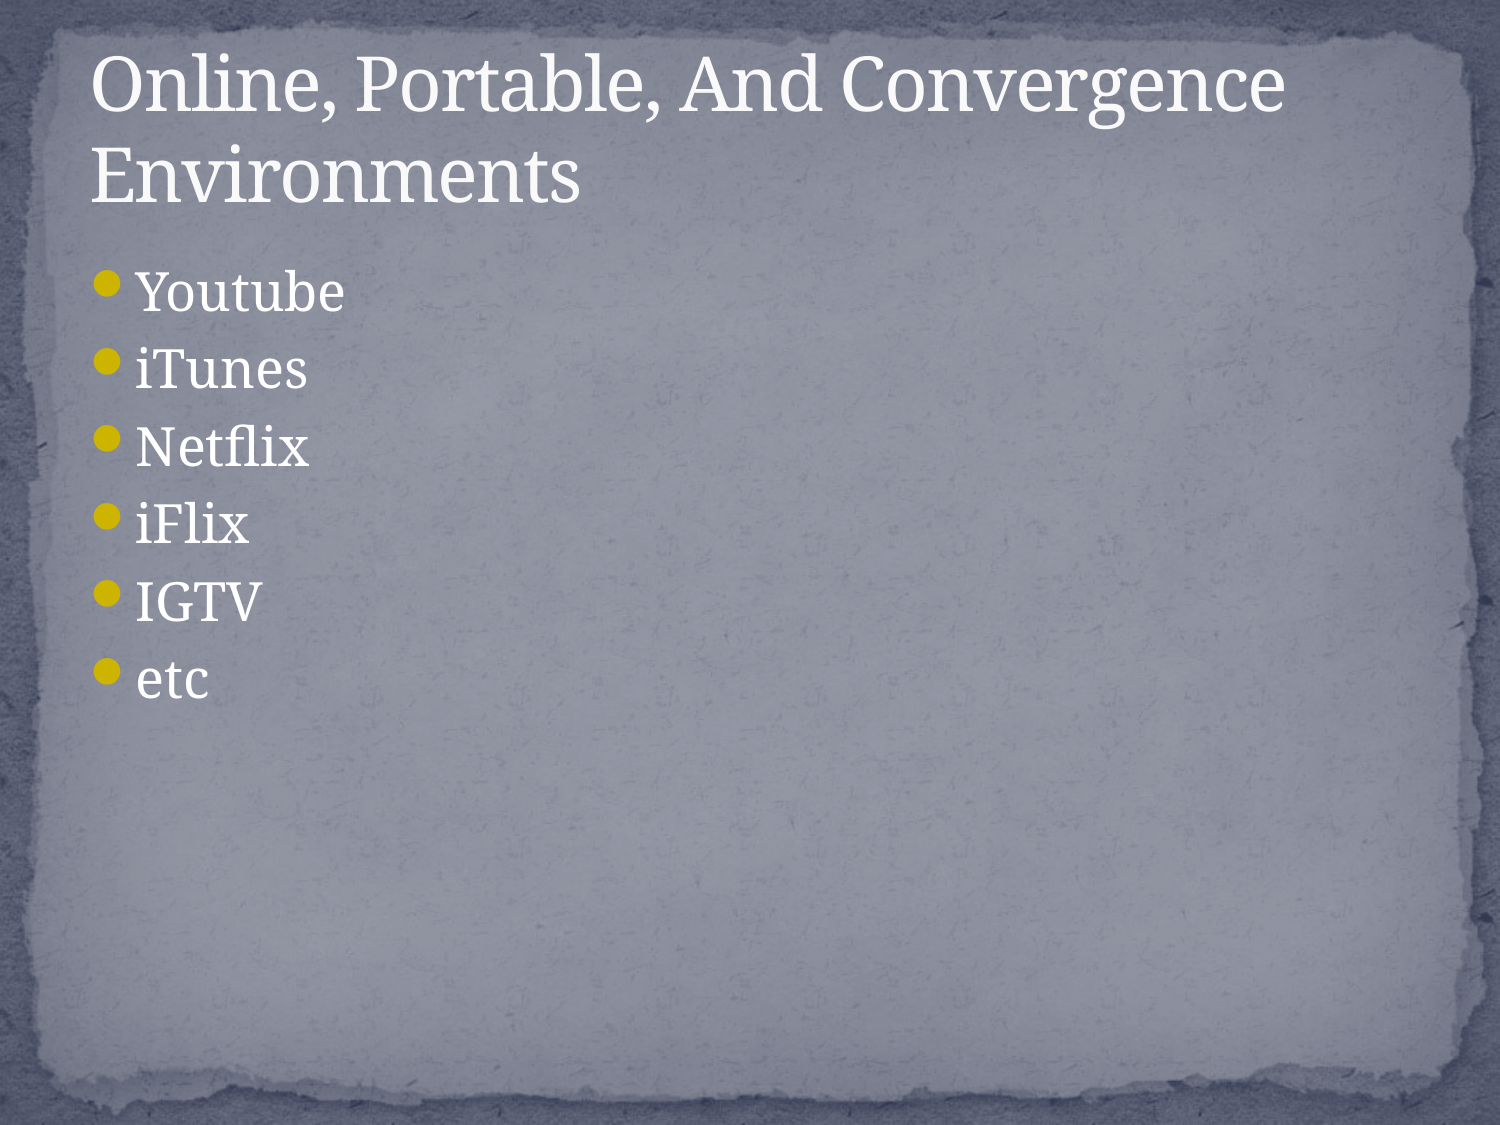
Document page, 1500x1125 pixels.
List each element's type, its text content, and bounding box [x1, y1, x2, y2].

title Online, Portable, And Convergence Environments [74, 24, 1425, 225]
list Youtube iTunes Netflix iFlix IGTV etc [75, 249, 1425, 1000]
